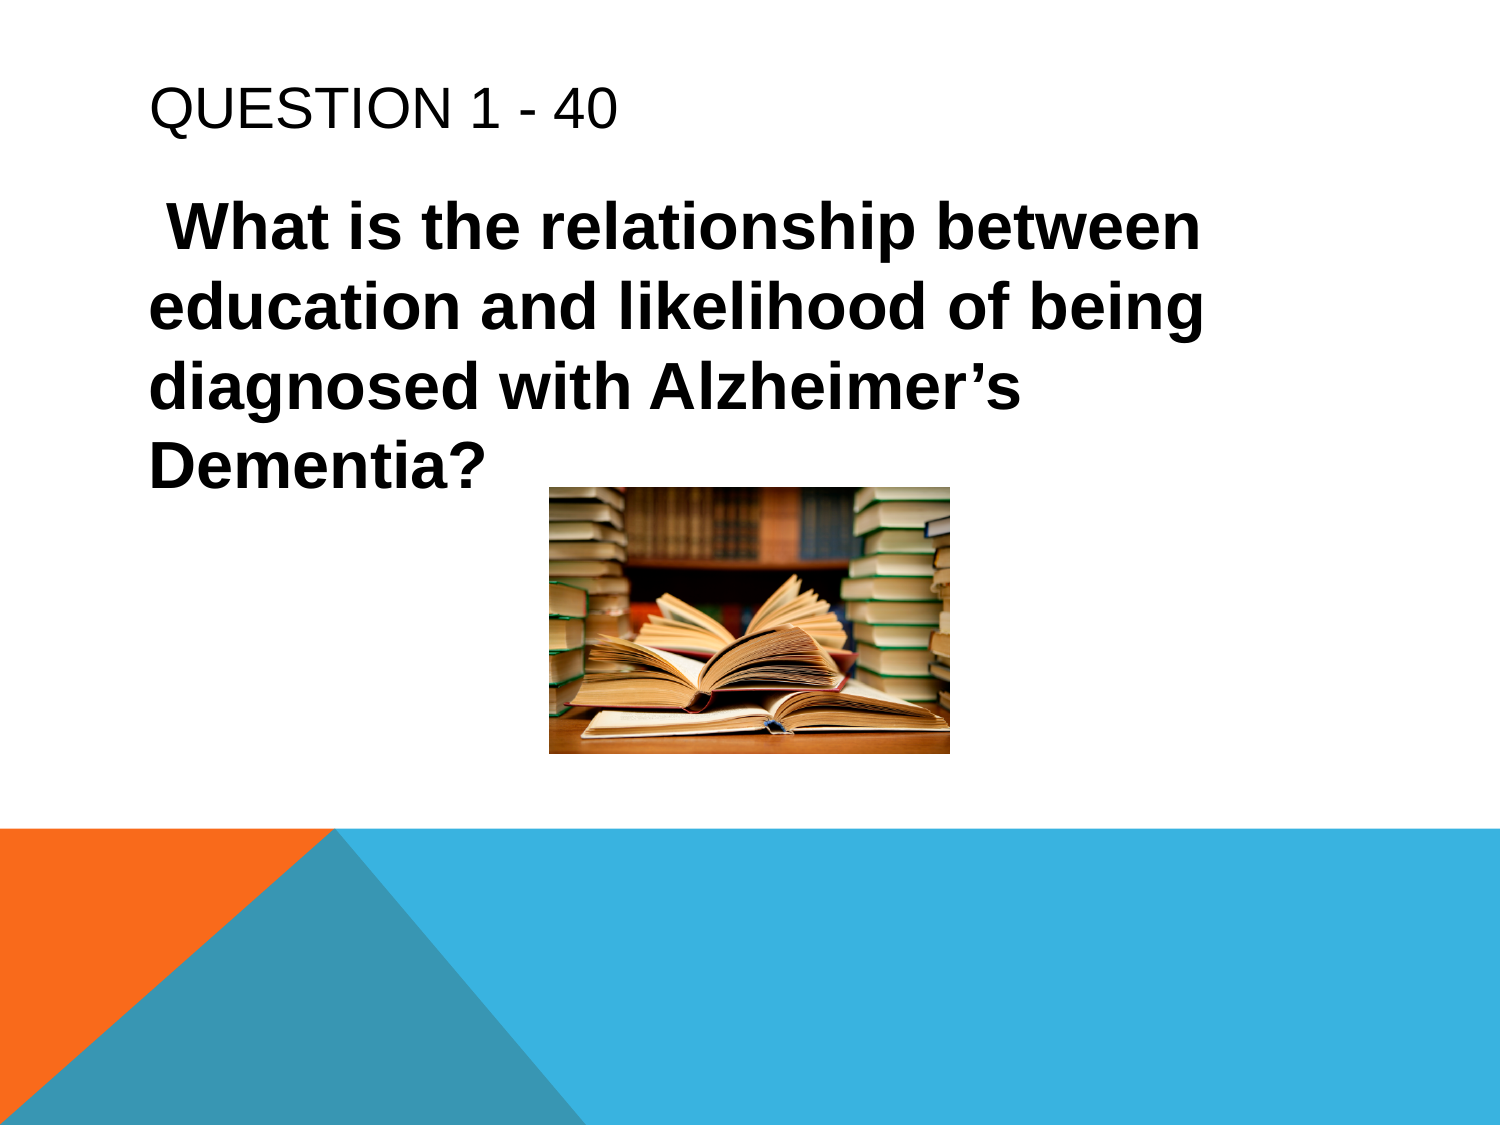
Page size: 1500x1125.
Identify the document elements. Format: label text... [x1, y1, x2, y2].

list What is the relationship between education and likelihood of being diagnosed with Alzheimer’s Dementia? [133, 174, 1367, 763]
title Question 1 - 40 [134, 59, 1369, 150]
picture [549, 487, 951, 755]
